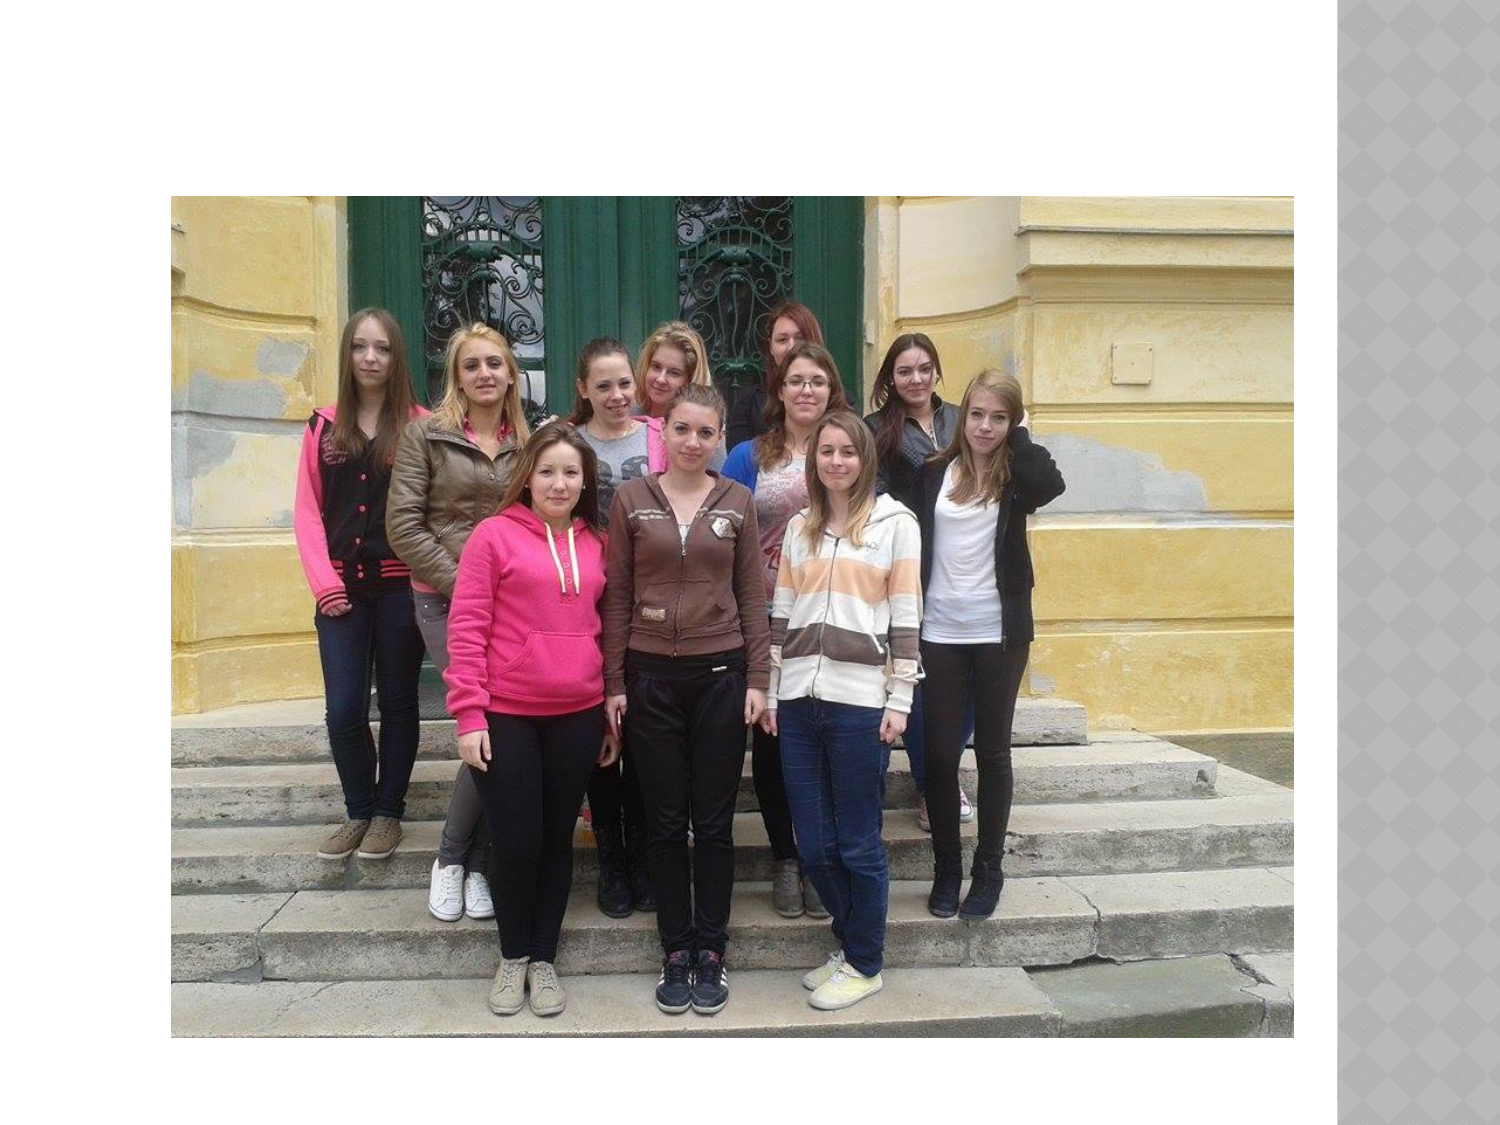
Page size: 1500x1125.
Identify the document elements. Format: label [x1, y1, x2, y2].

list [170, 195, 1294, 1039]
